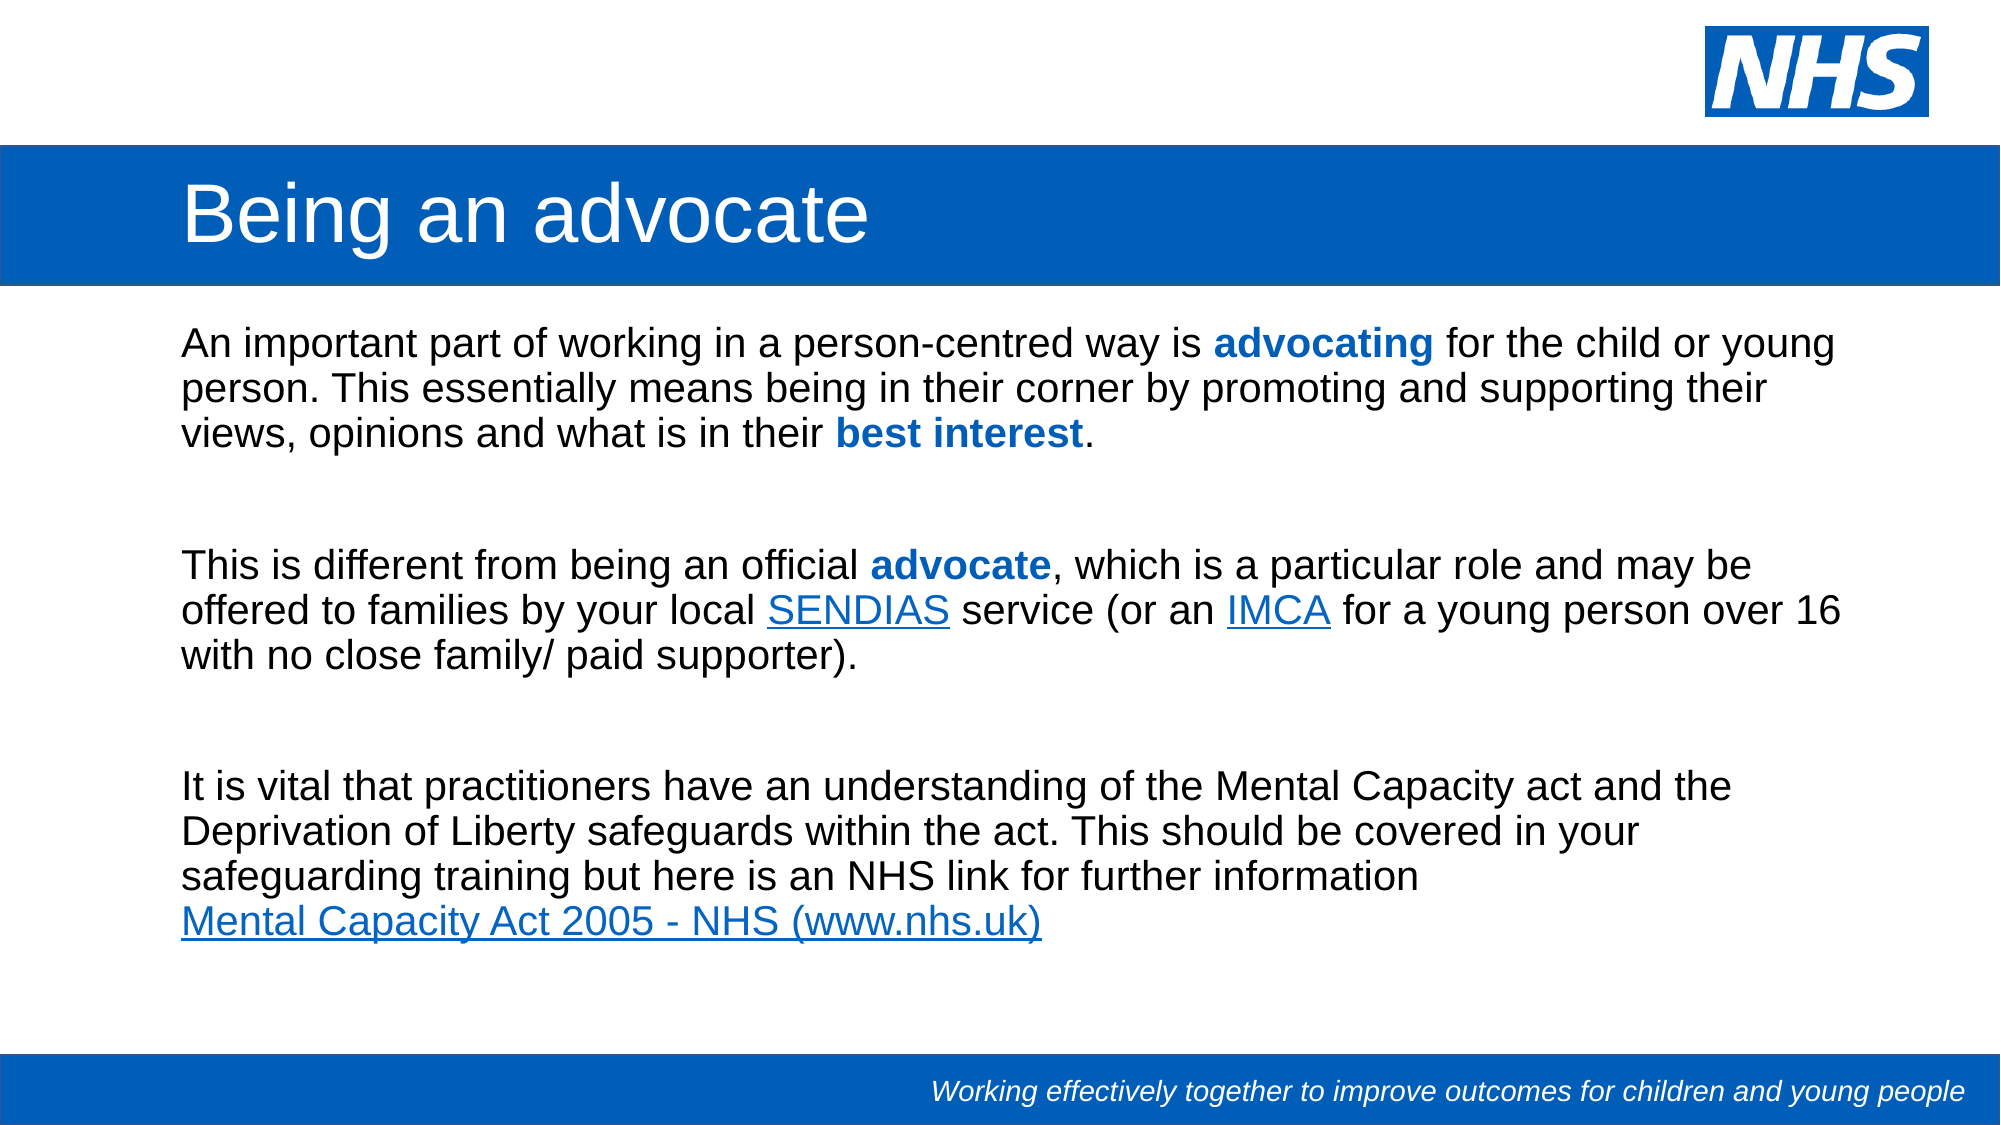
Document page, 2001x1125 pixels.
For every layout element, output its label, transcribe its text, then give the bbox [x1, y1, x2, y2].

picture [1705, 26, 1929, 117]
text_box [1834, 145, 2000, 286]
title Being an advocate [166, 118, 1834, 313]
list An important part of working in a person-centred way is advocating for the child or young person. This essentially means being in their corner by promoting and supporting their views, opinions and what is in their best interest. This is different from being an official advocate, which is a particular role and may be offered to families by your local SENDIAS service (or an IMCA for a young person over 16 with no close family/ paid supporter). It is vital that practitioners have an understanding of the Mental Capacity act and the Deprivation of Liberty safeguards within the act. This should be covered in your safeguarding training but here is an NHS link for further information Mental Capacity Act 2005 - NHS (www.nhs.uk) [166, 314, 1905, 1013]
text_box Working effectively together to improve outcomes for children and young people [916, 1064, 2000, 1115]
text_box [0, 145, 166, 286]
text_box [0, 1054, 2000, 1125]
